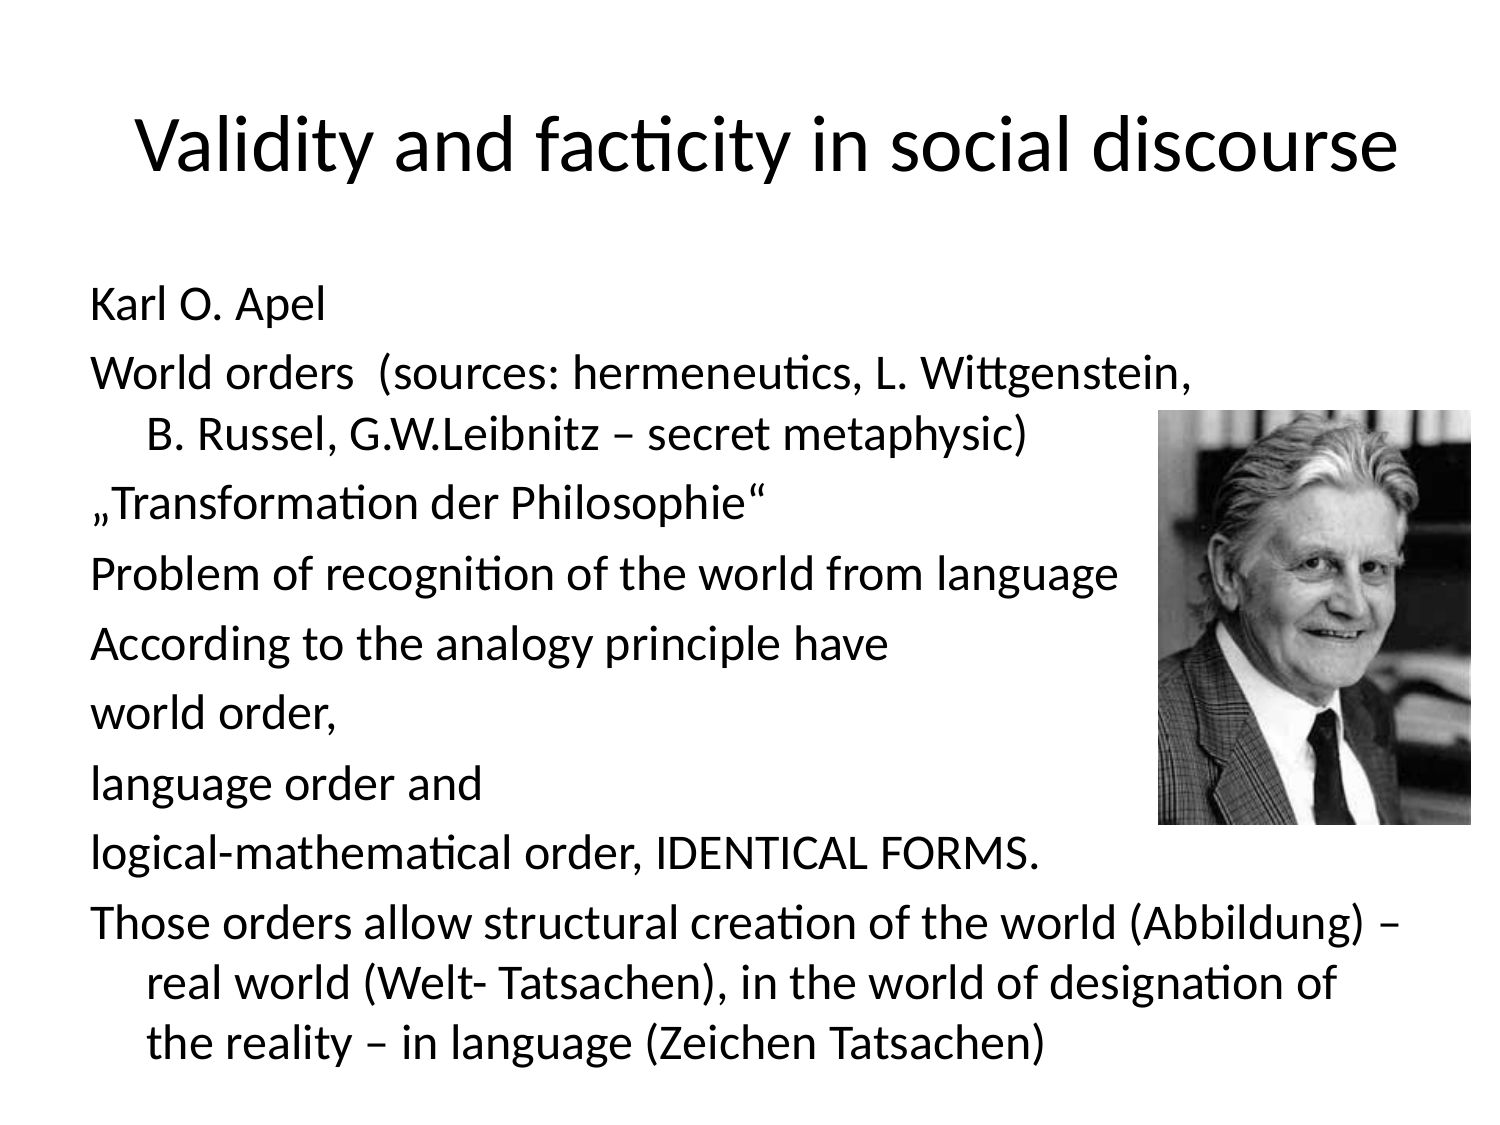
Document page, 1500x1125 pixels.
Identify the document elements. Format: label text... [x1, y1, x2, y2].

title Validity and facticity in social discourse [75, 45, 1425, 233]
list Karl O. Apel World orders (sources: hermeneutics, L. Wittgenstein, B. Russel, G.W.Leibnitz – secret metaphysic) „Transformation der Philosophie“ Problem of recognition of the world from language According to the analogy principle have world order, language order and logical-mathematical order, IDENTICAL FORMS. Those orders allow structural creation of the world (Abbildung) – real world (Welt- Tatsachen), in the world of designation of the reality – in language (Zeichen Tatsachen) [75, 262, 1425, 1005]
picture [1157, 409, 1471, 825]
